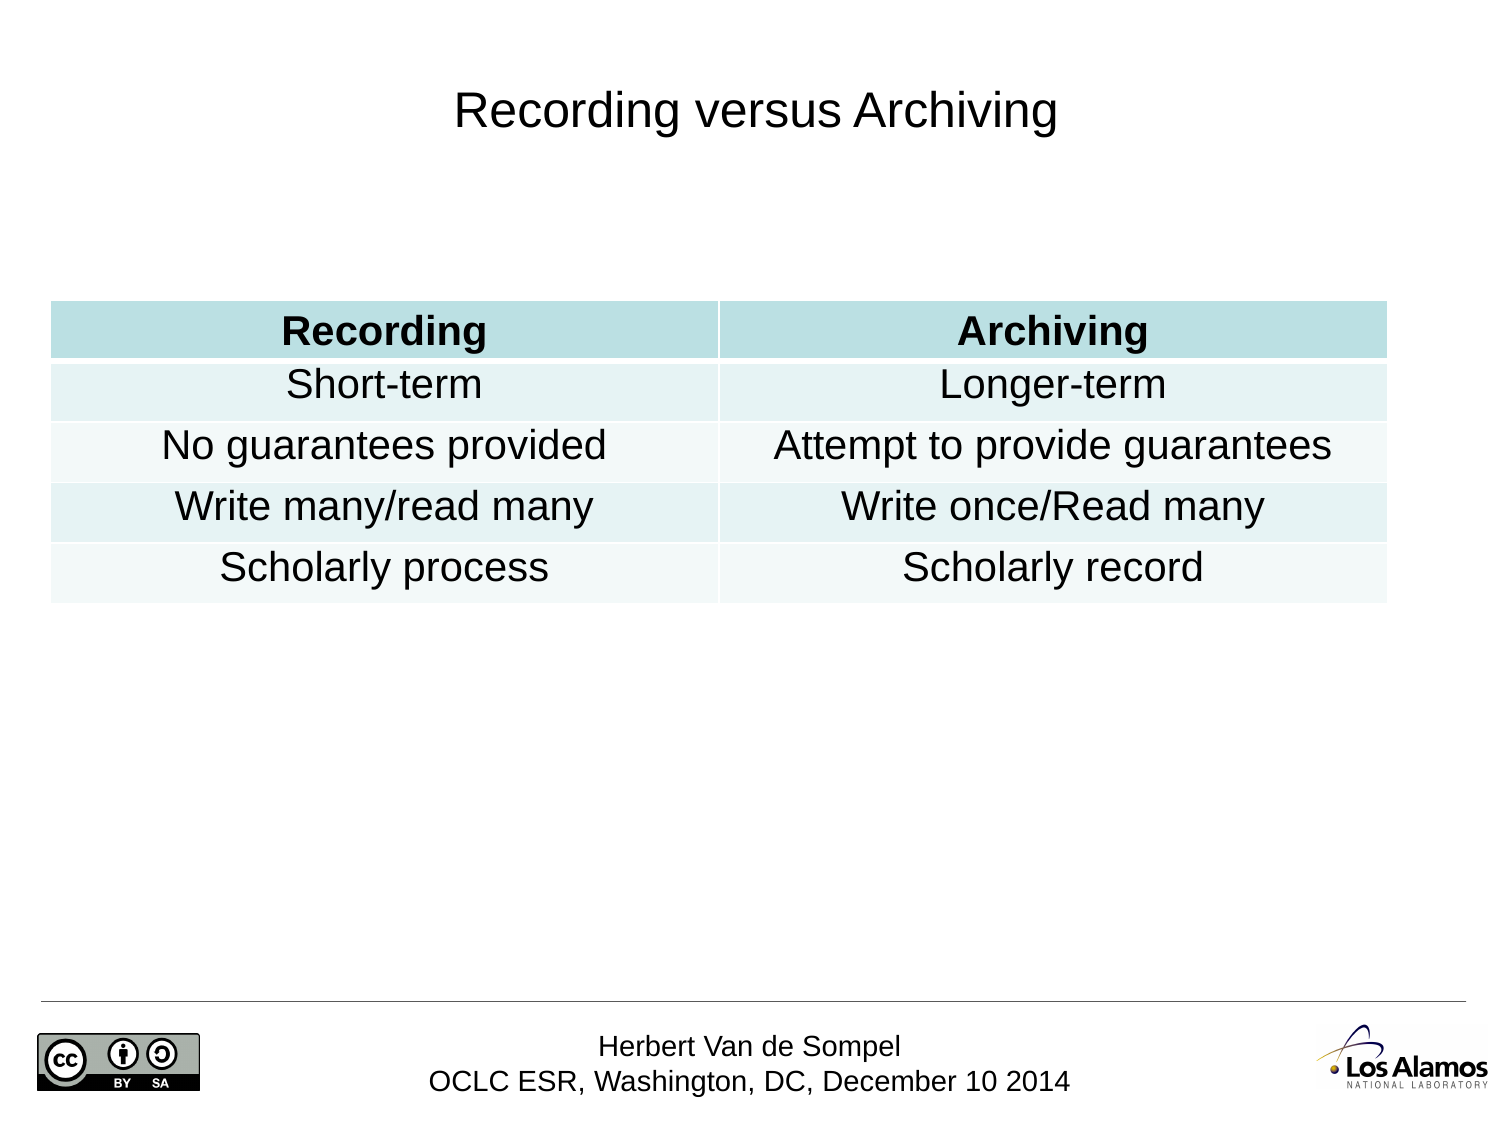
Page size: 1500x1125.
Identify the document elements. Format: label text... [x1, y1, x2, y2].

table_cell Write once/Read many [720, 483, 1387, 542]
picture [1316, 1024, 1488, 1089]
table_cell Scholarly record [720, 544, 1387, 603]
table_cell Attempt to provide guarantees [720, 423, 1387, 482]
table_header Archiving [720, 301, 1387, 358]
title Recording versus Archiving [112, 30, 1401, 185]
table_cell Longer-term [720, 364, 1387, 421]
table_cell Write many/read many [51, 483, 718, 542]
table_cell Scholarly process [51, 544, 718, 603]
table_cell Short-term [51, 364, 718, 421]
picture [37, 1033, 200, 1091]
table_header Recording [51, 301, 718, 358]
table_cell No guarantees provided [51, 423, 718, 482]
